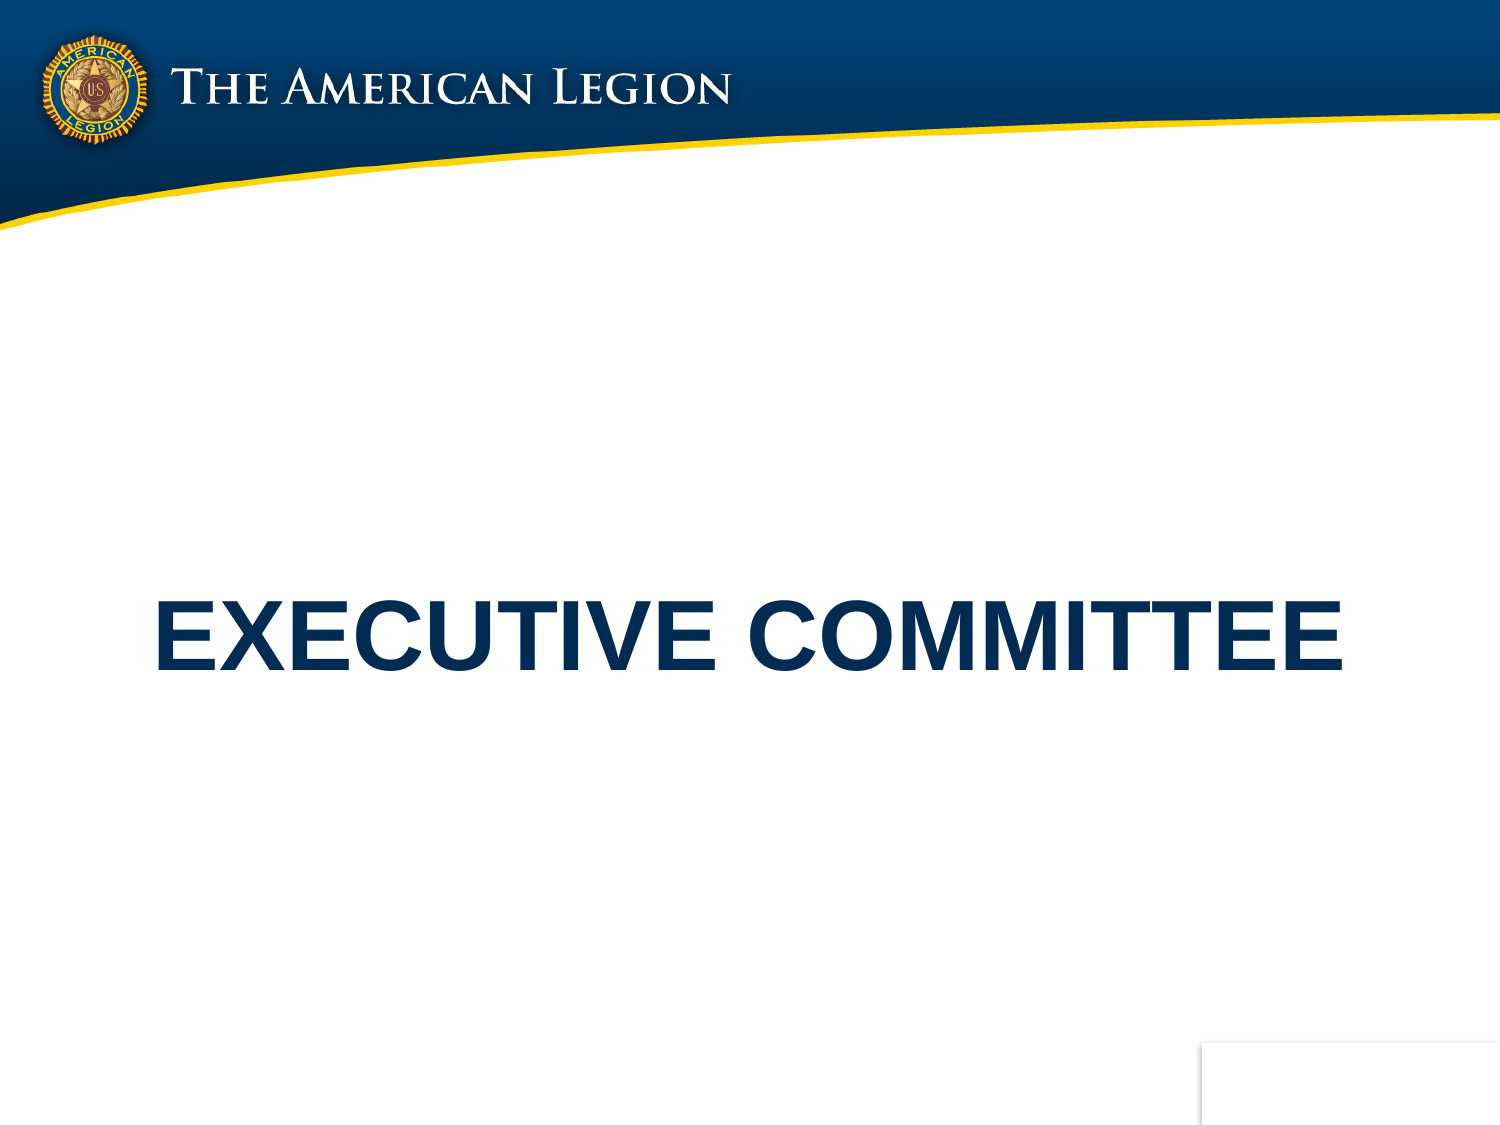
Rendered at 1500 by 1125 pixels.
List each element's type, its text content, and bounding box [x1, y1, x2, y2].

title Executive committee [112, 563, 1388, 787]
picture [0, 0, 1500, 1125]
